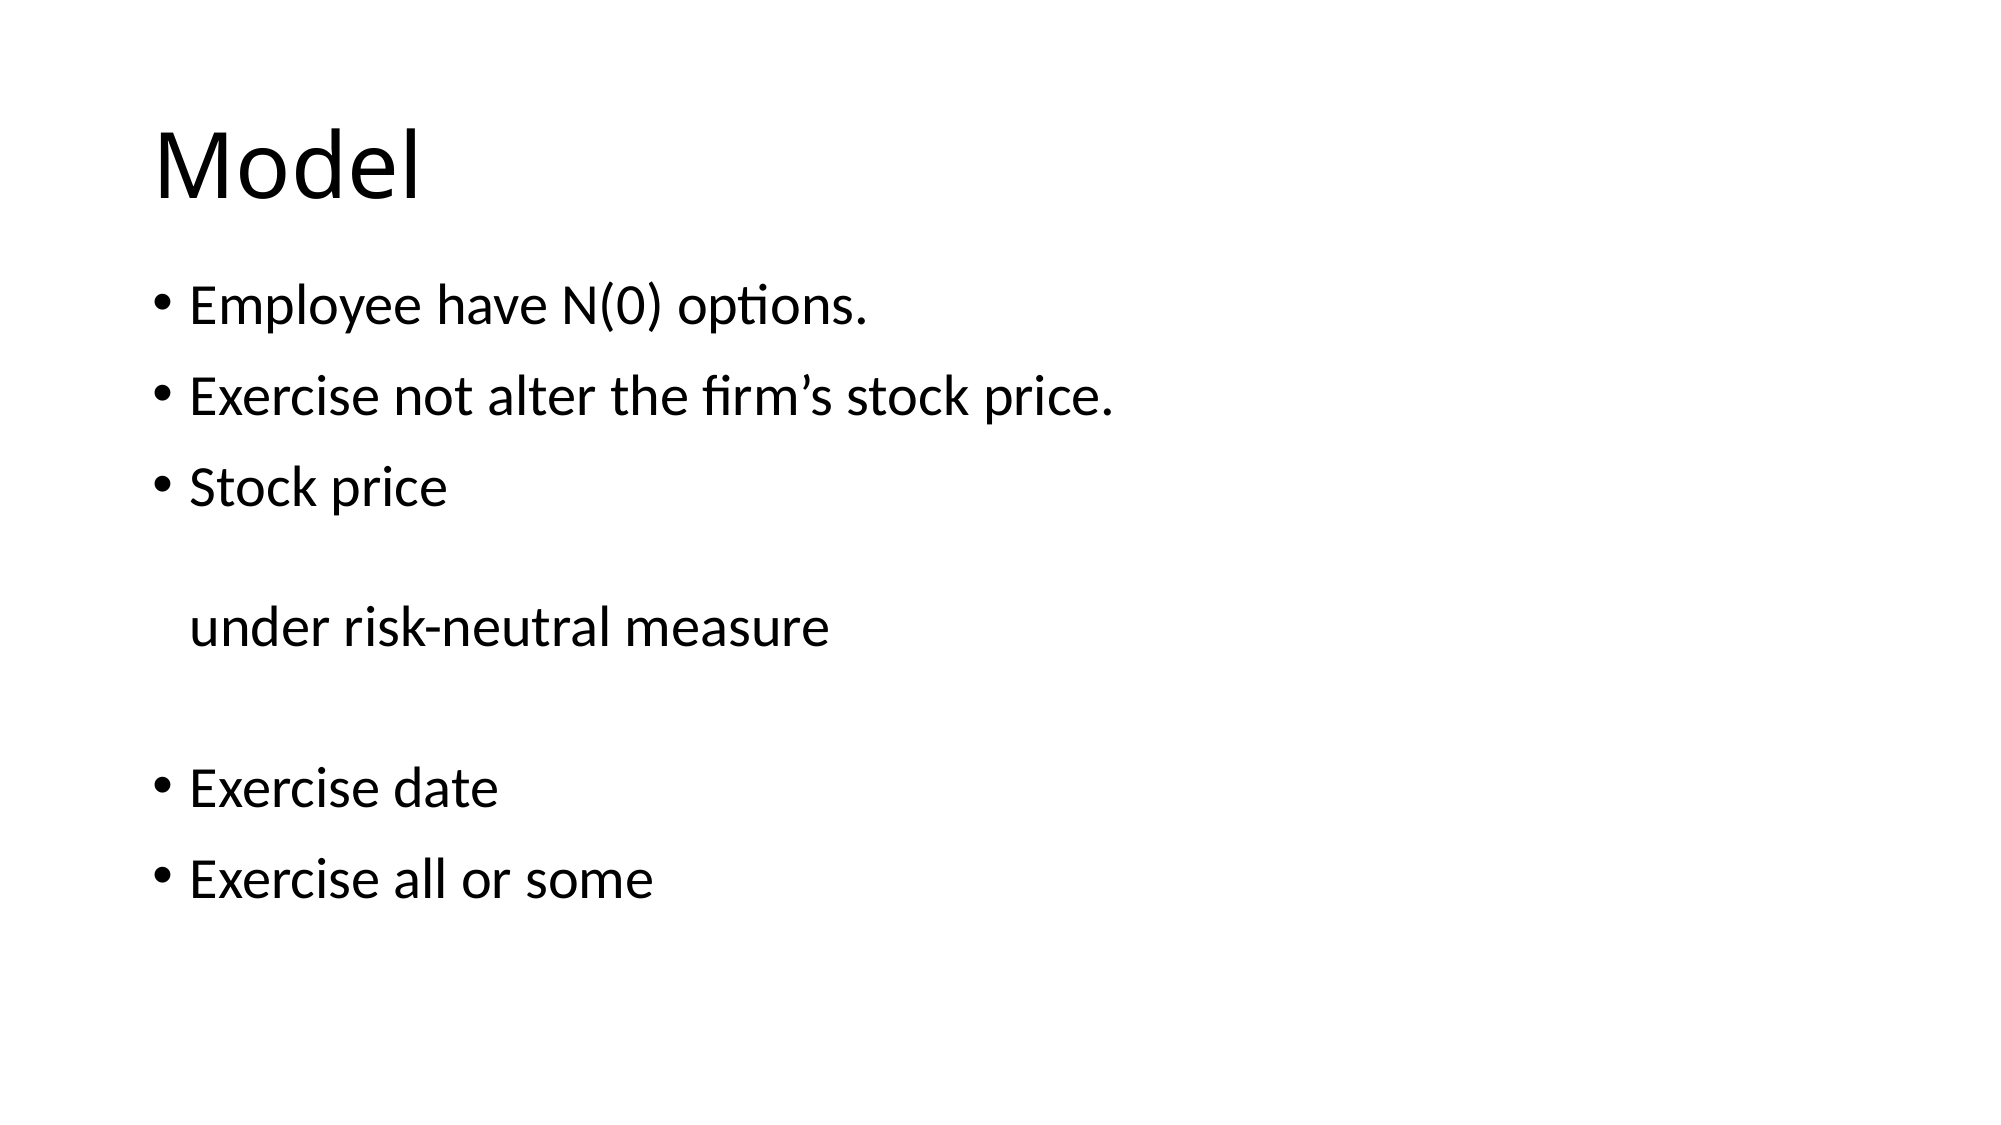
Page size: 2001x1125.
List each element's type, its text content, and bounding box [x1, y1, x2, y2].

title Model [137, 59, 1863, 278]
